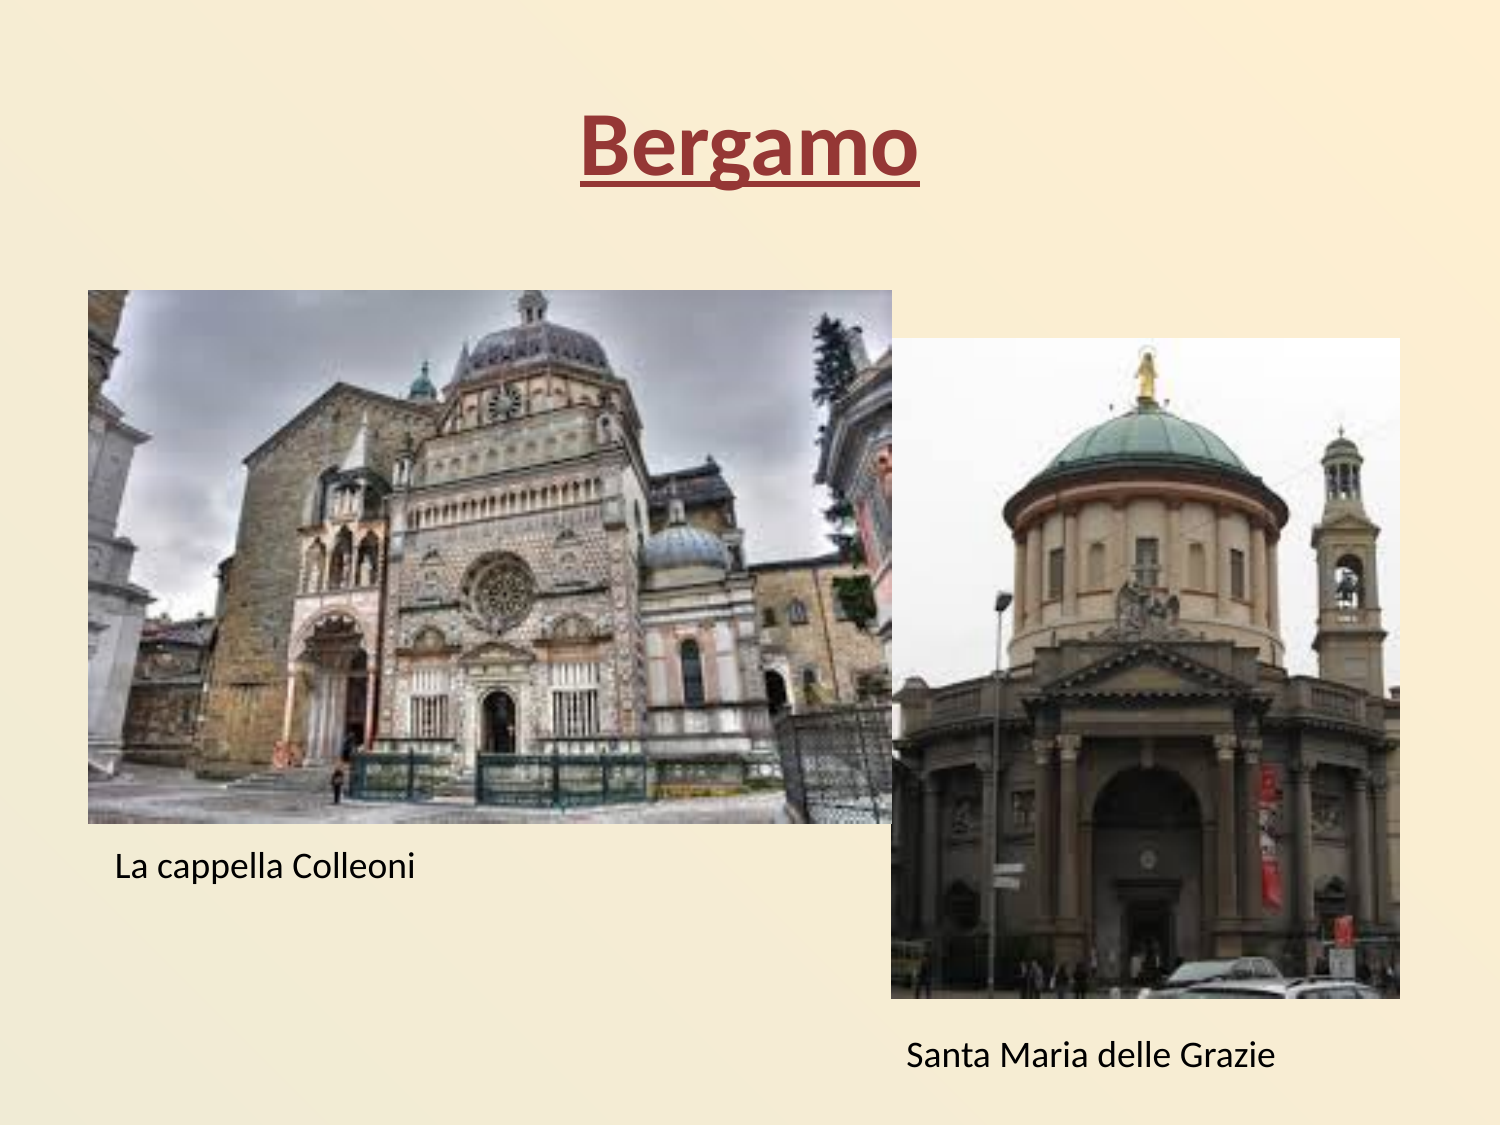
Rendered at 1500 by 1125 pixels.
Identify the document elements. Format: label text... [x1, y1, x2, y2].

text_box Santa Maria delle Grazie [891, 1023, 1329, 1083]
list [891, 337, 1401, 999]
title Bergamo [75, 45, 1425, 233]
picture [88, 290, 893, 824]
text_box La cappella Colleoni [100, 834, 443, 894]
